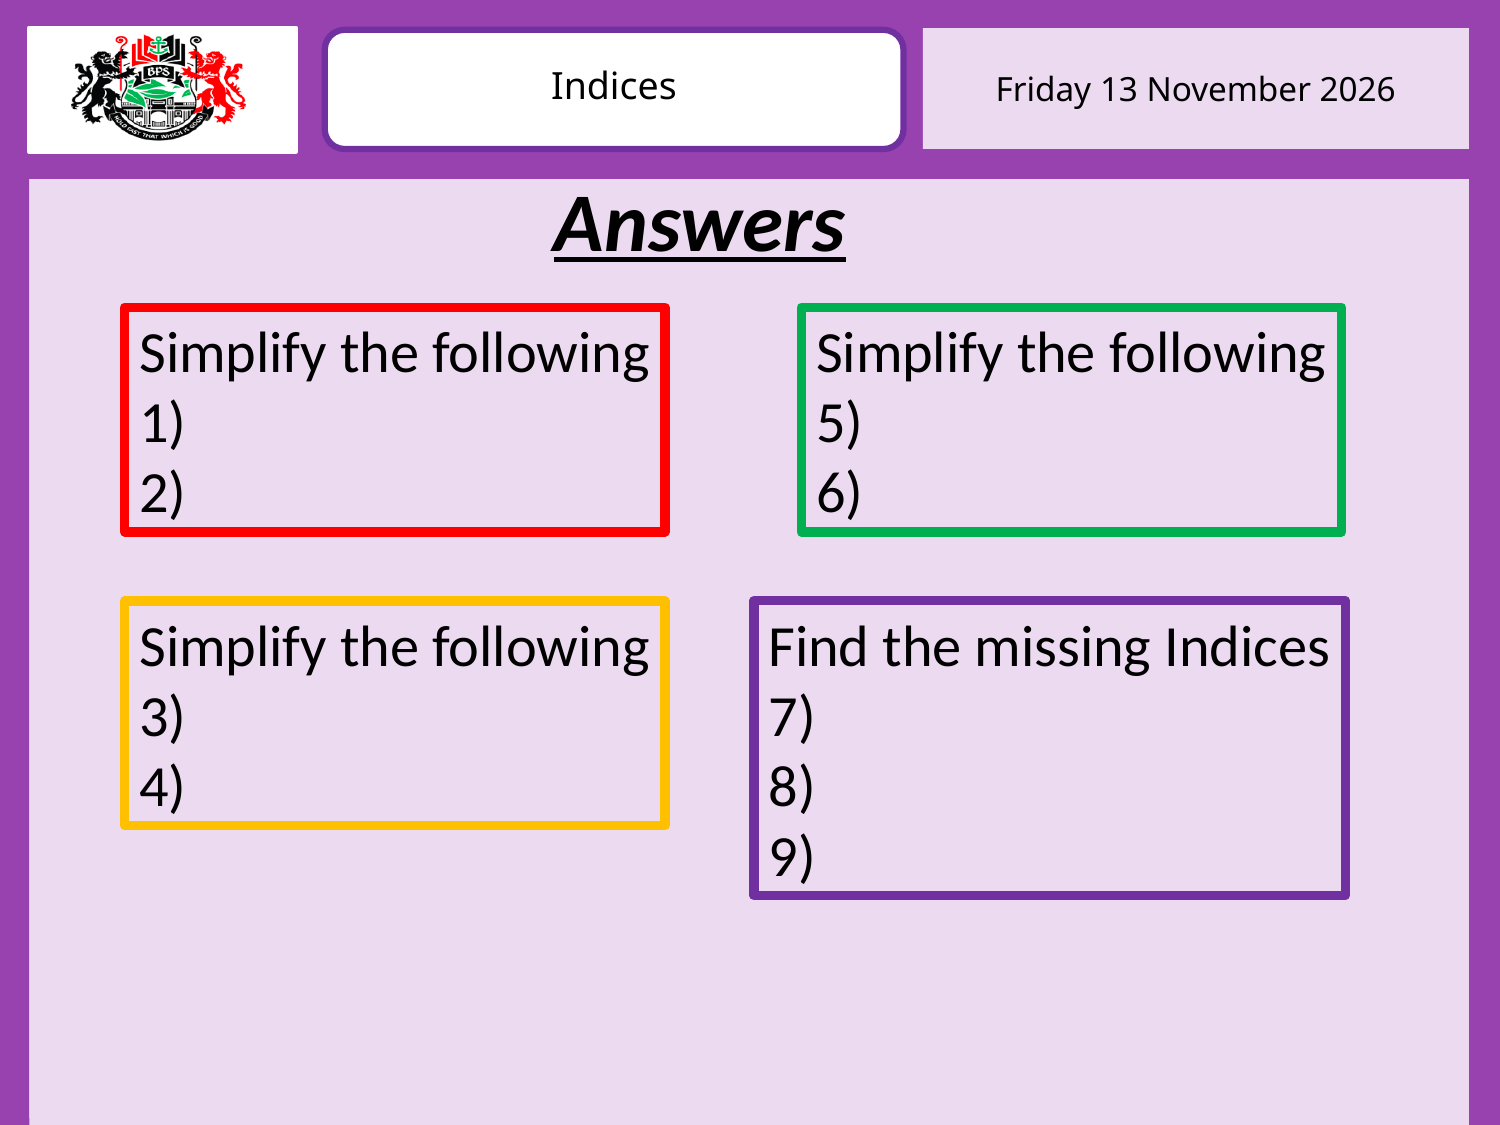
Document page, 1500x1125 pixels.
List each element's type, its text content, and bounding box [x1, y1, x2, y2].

picture [0, 0, 1500, 1125]
text_box [322, 115, 906, 152]
text_box Indices [298, 54, 931, 115]
text_box [322, 27, 906, 54]
text_box Answers [539, 160, 861, 276]
